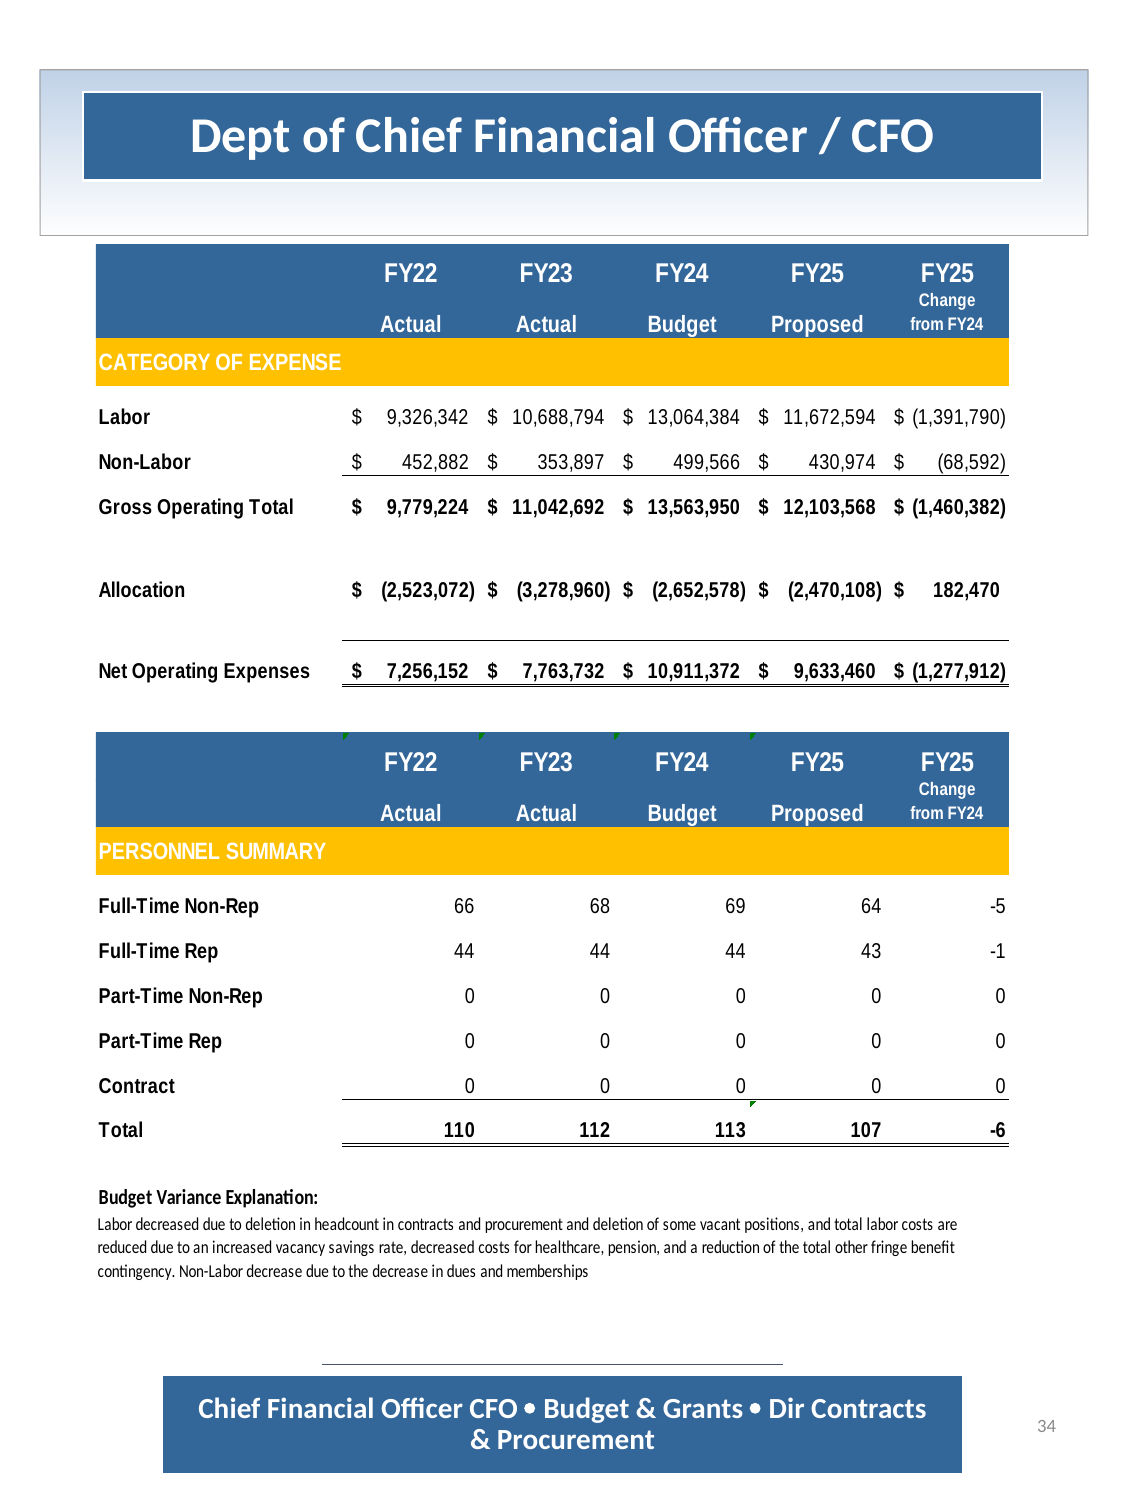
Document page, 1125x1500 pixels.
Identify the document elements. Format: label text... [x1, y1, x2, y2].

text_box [94, 242, 1010, 1313]
text_box Dept of Chief Financial Officer / CFO [82, 91, 1043, 182]
text_box Chief Financial Officer CFO  Budget & Grants  Dir Contracts & Procurement [161, 1374, 965, 1475]
slide_number 34 [965, 1403, 1071, 1446]
